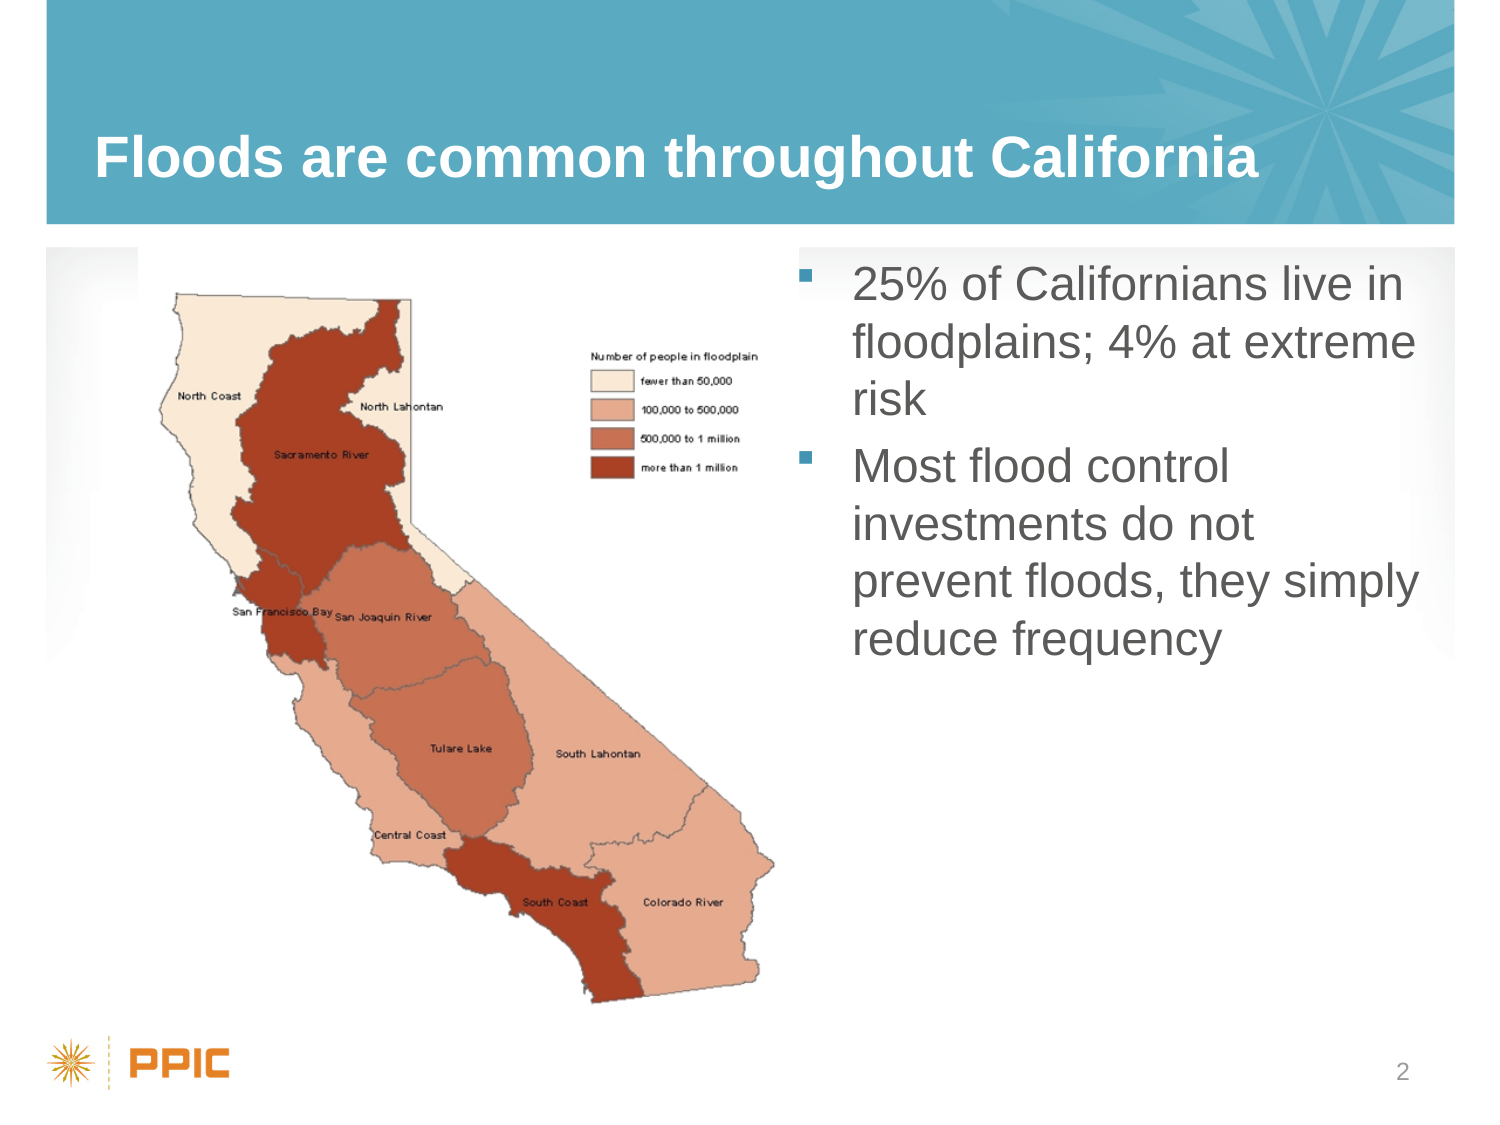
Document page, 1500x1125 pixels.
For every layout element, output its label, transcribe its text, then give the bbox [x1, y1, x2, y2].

picture [0, 0, 1500, 1125]
title Floods are common throughout California [94, 0, 1425, 190]
slide_number 2 [1074, 1040, 1425, 1101]
list 25% of Californians live in floodplains; 4% at extreme risk Most flood control investments do not prevent floods, they simply reduce frequency [805, 252, 1426, 1003]
